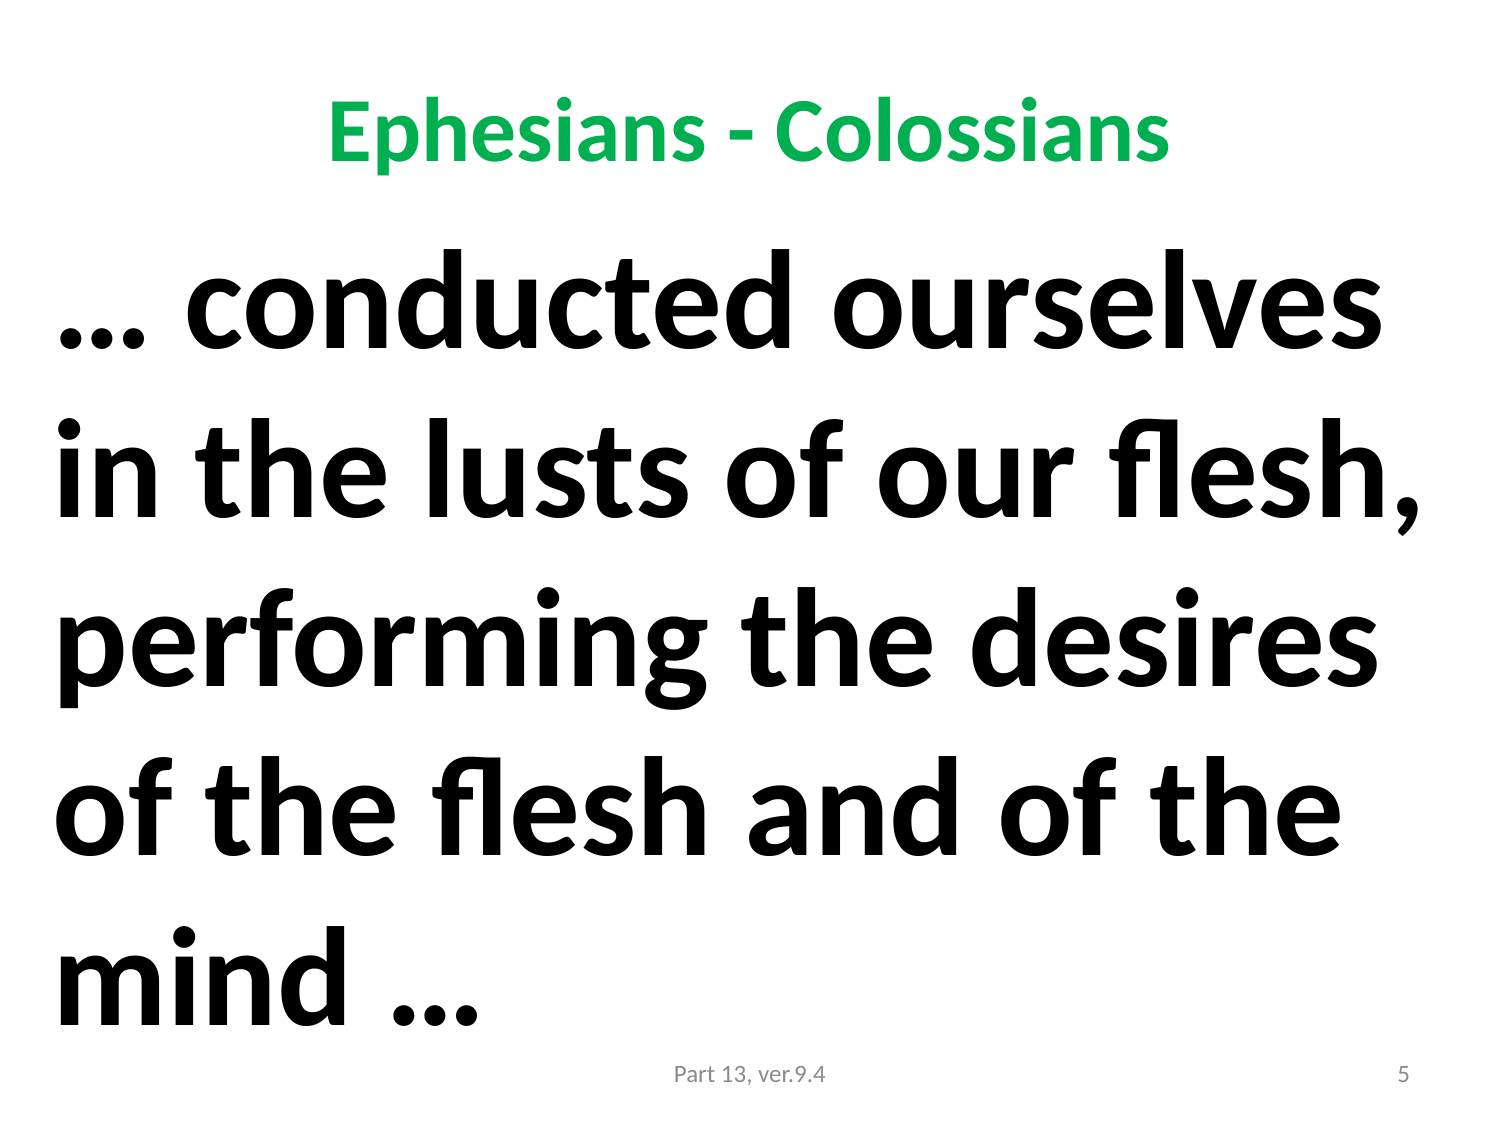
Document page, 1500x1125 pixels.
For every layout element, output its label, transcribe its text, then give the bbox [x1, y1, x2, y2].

title Ephesians - Colossians [112, 62, 1388, 188]
subtitle … conducted ourselves in the lusts of our flesh, performing the desires of the flesh and of the mind … [37, 200, 1500, 1063]
slide_number 5 [1074, 1042, 1425, 1103]
footer Part 13, ver.9.4 [512, 1042, 988, 1103]
